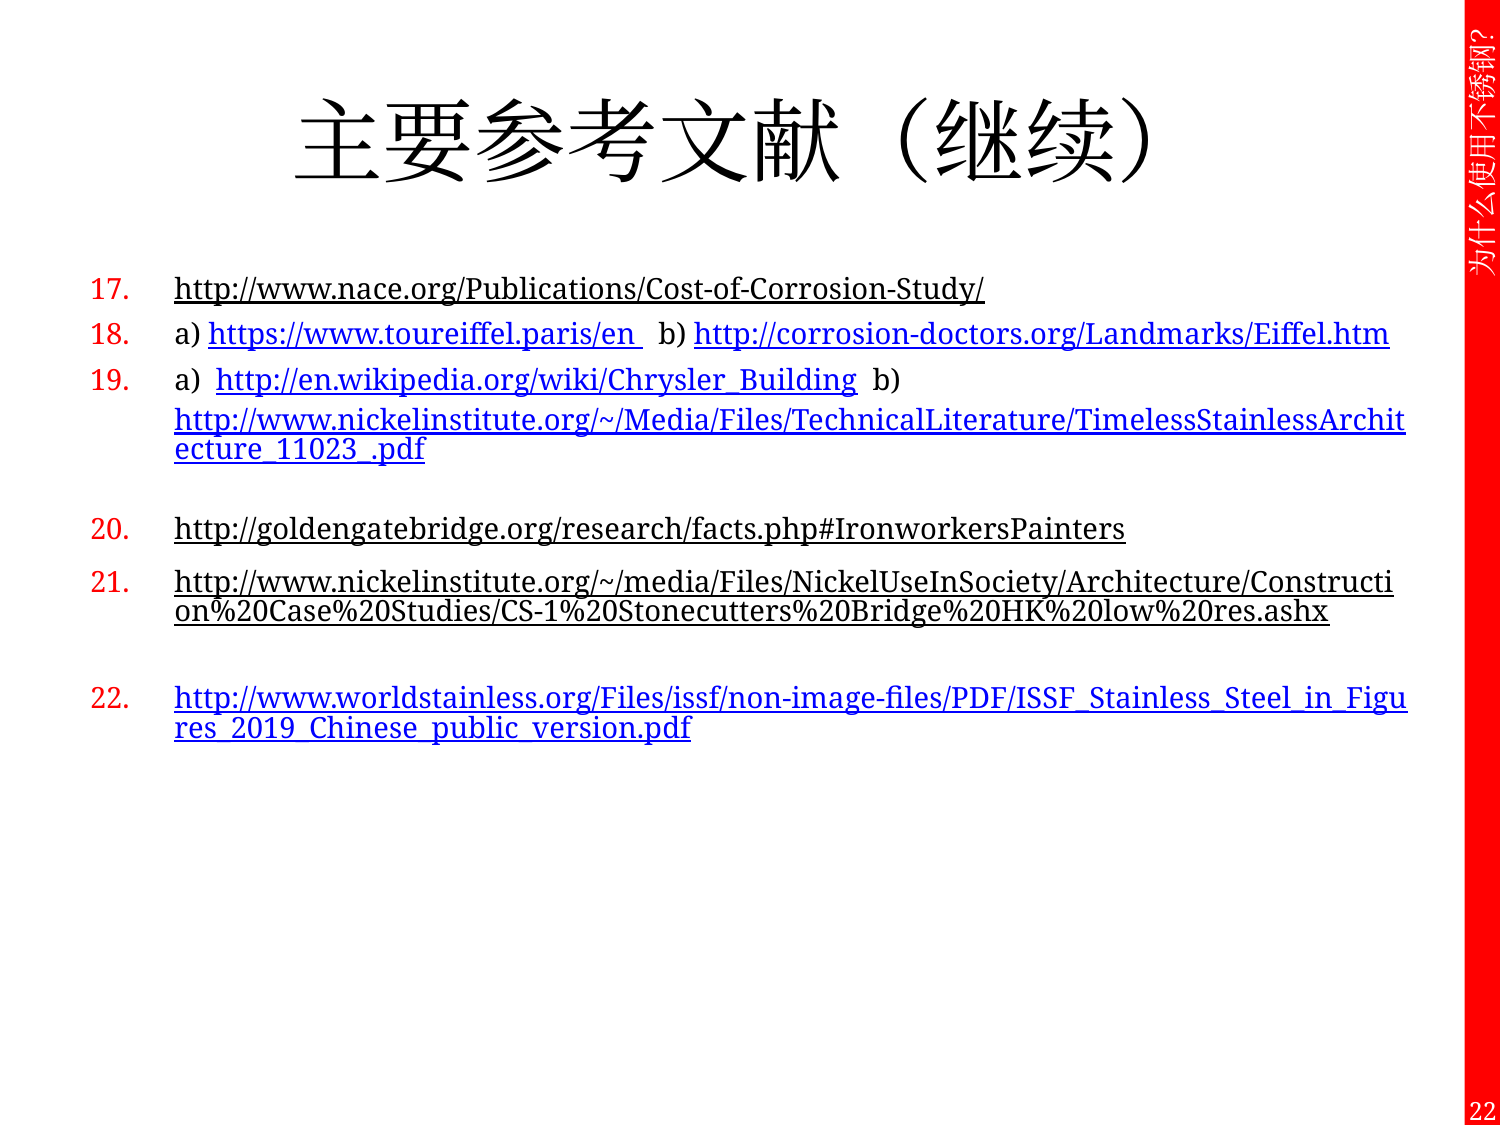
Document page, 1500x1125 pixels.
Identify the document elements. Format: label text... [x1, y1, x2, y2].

slide_number 22 [1446, 1082, 1500, 1125]
list http://www.nace.org/Publications/Cost-of-Corrosion-Study/ a) https://www.toureiffel.paris/en b) http://corrosion-doctors.org/Landmarks/Eiffel.htm a) http://en.wikipedia.org/wiki/Chrysler_Building b) http://www.nickelinstitute.org/~/Media/Files/TechnicalLiterature/TimelessStainlessArchitecture_11023_.pdf http://goldengatebridge.org/research/facts.php#IronworkersPainters http://www.nickelinstitute.org/~/media/Files/NickelUseInSociety/Architecture/Construction%20Case%20Studies/CS-1%20Stonecutters%20Bridge%20HK%20low%20res.ashx http://www.worldstainless.org/Files/issf/non-image-files/PDF/ISSF_Stainless_Steel_in_Figures_2019_Chinese_public_version.pdf [75, 262, 1425, 1071]
title 主要参考文献（继续） [75, 45, 1425, 233]
